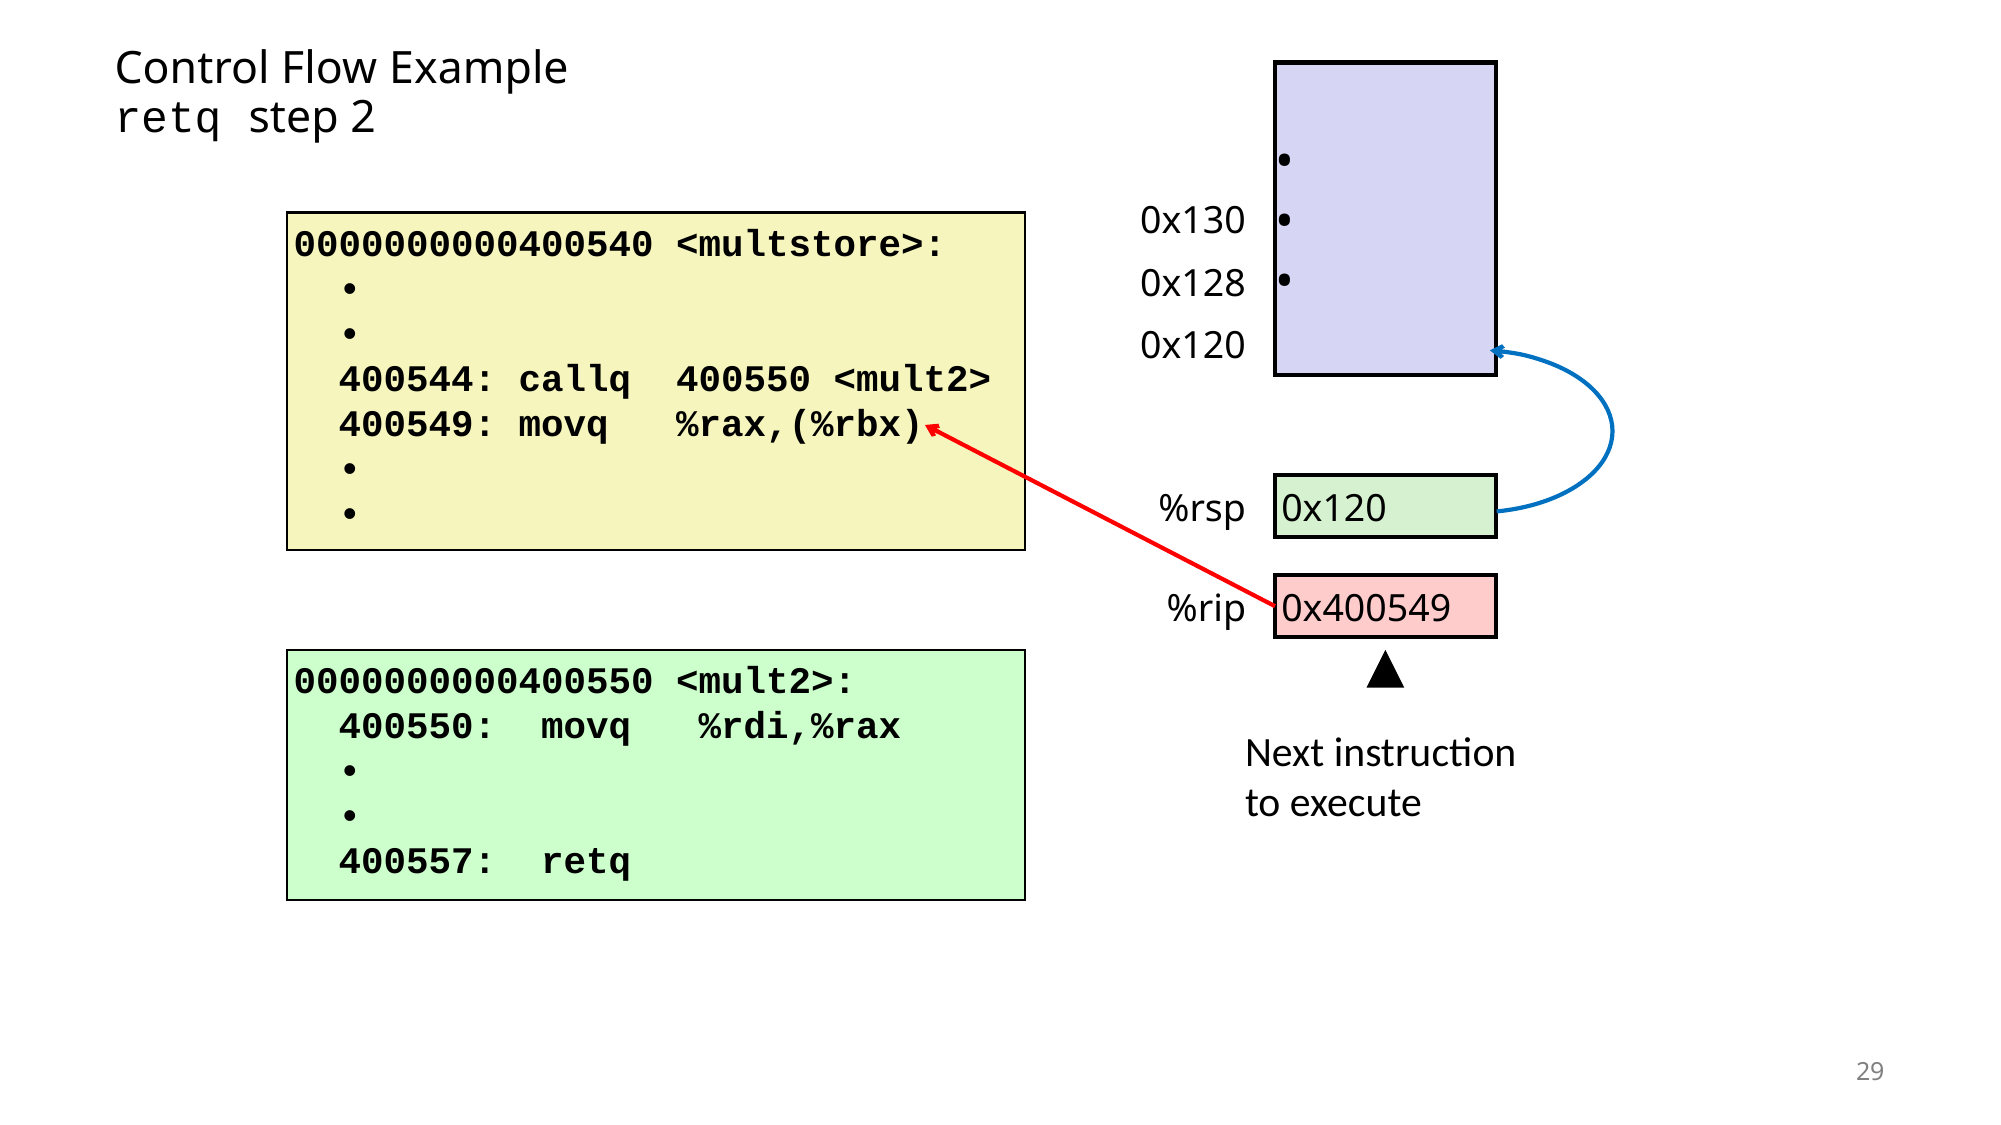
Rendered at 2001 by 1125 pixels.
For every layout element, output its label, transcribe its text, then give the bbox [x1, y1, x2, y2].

text_box %rip [1147, 607, 1253, 638]
text_box 0x400549 [1275, 574, 1496, 638]
text_box 0x120 [1124, 313, 1253, 375]
text_box 0000000000400550 <mult2>: 400550: movq %rdi,%rax • • 400557: retq [287, 650, 1025, 900]
text_box Next instruction to execute [1230, 716, 1541, 832]
title Control Flow Example retq step 2 [99, 37, 1900, 150]
text_box • • • [1275, 150, 1496, 375]
text_box [1474, 344, 1613, 512]
text_box 0000000000400540 <multstore>: • • 400544: callq 400550 <mult2> 400549: movq %rax,(%rbx) • • [287, 212, 1025, 550]
slide_number 29 [1749, 1042, 1900, 1103]
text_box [924, 424, 1275, 607]
text_box 0x128 [1124, 250, 1253, 313]
text_box 0x120 [1275, 474, 1496, 538]
text_box 0x130 [1124, 187, 1253, 250]
